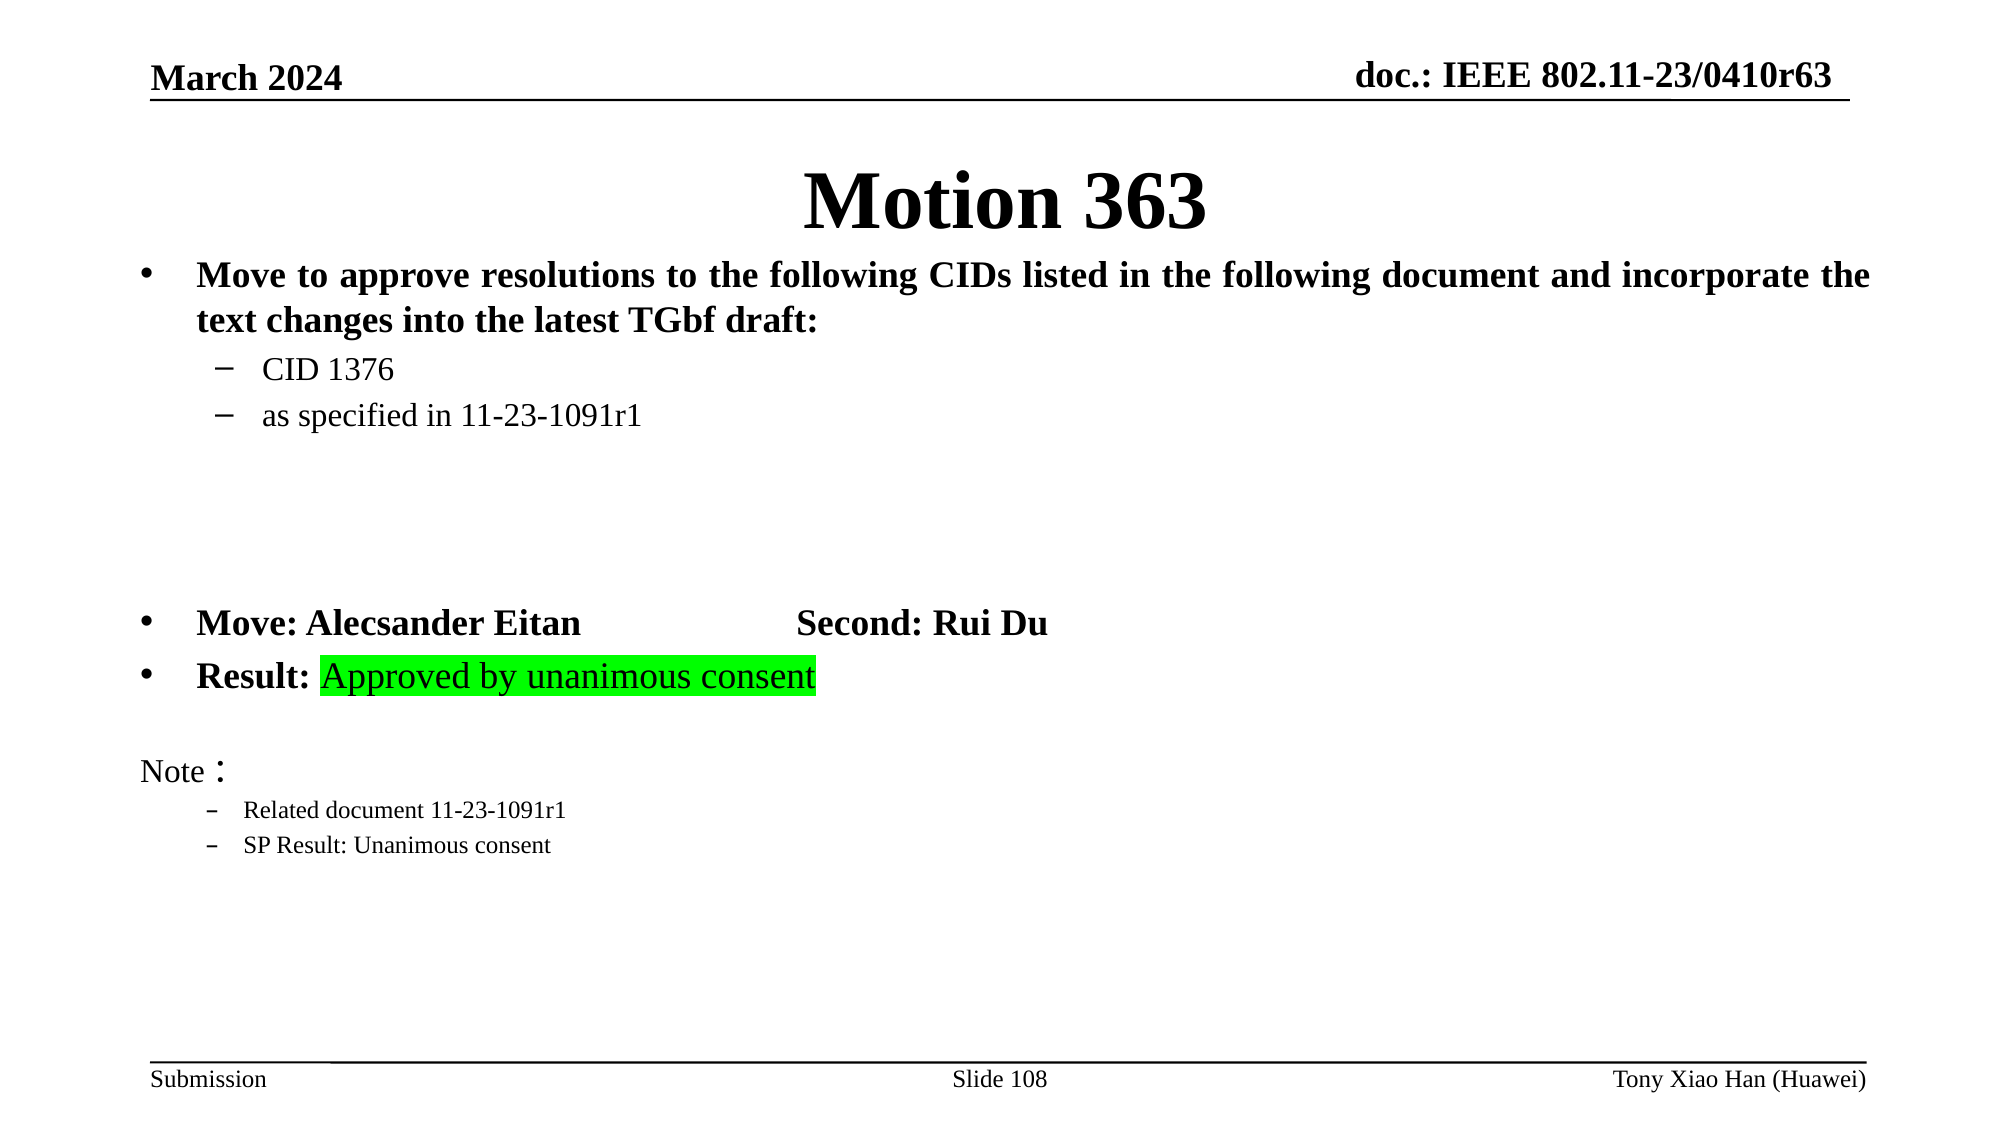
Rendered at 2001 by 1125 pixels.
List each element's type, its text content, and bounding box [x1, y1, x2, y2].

text_box Move to approve resolutions to the following CIDs listed in the following document and incorporate the text changes into the latest TGbf draft: CID 1376 as specified in 11-23-1091r1 Move: Alecsander Eitan Second: Rui Du Result: Approved by unanimous consent Note： Related document 11-23-1091r1 SP Result: Unanimous consent [125, 212, 1888, 900]
text_box Motion 363 [368, 137, 1644, 212]
